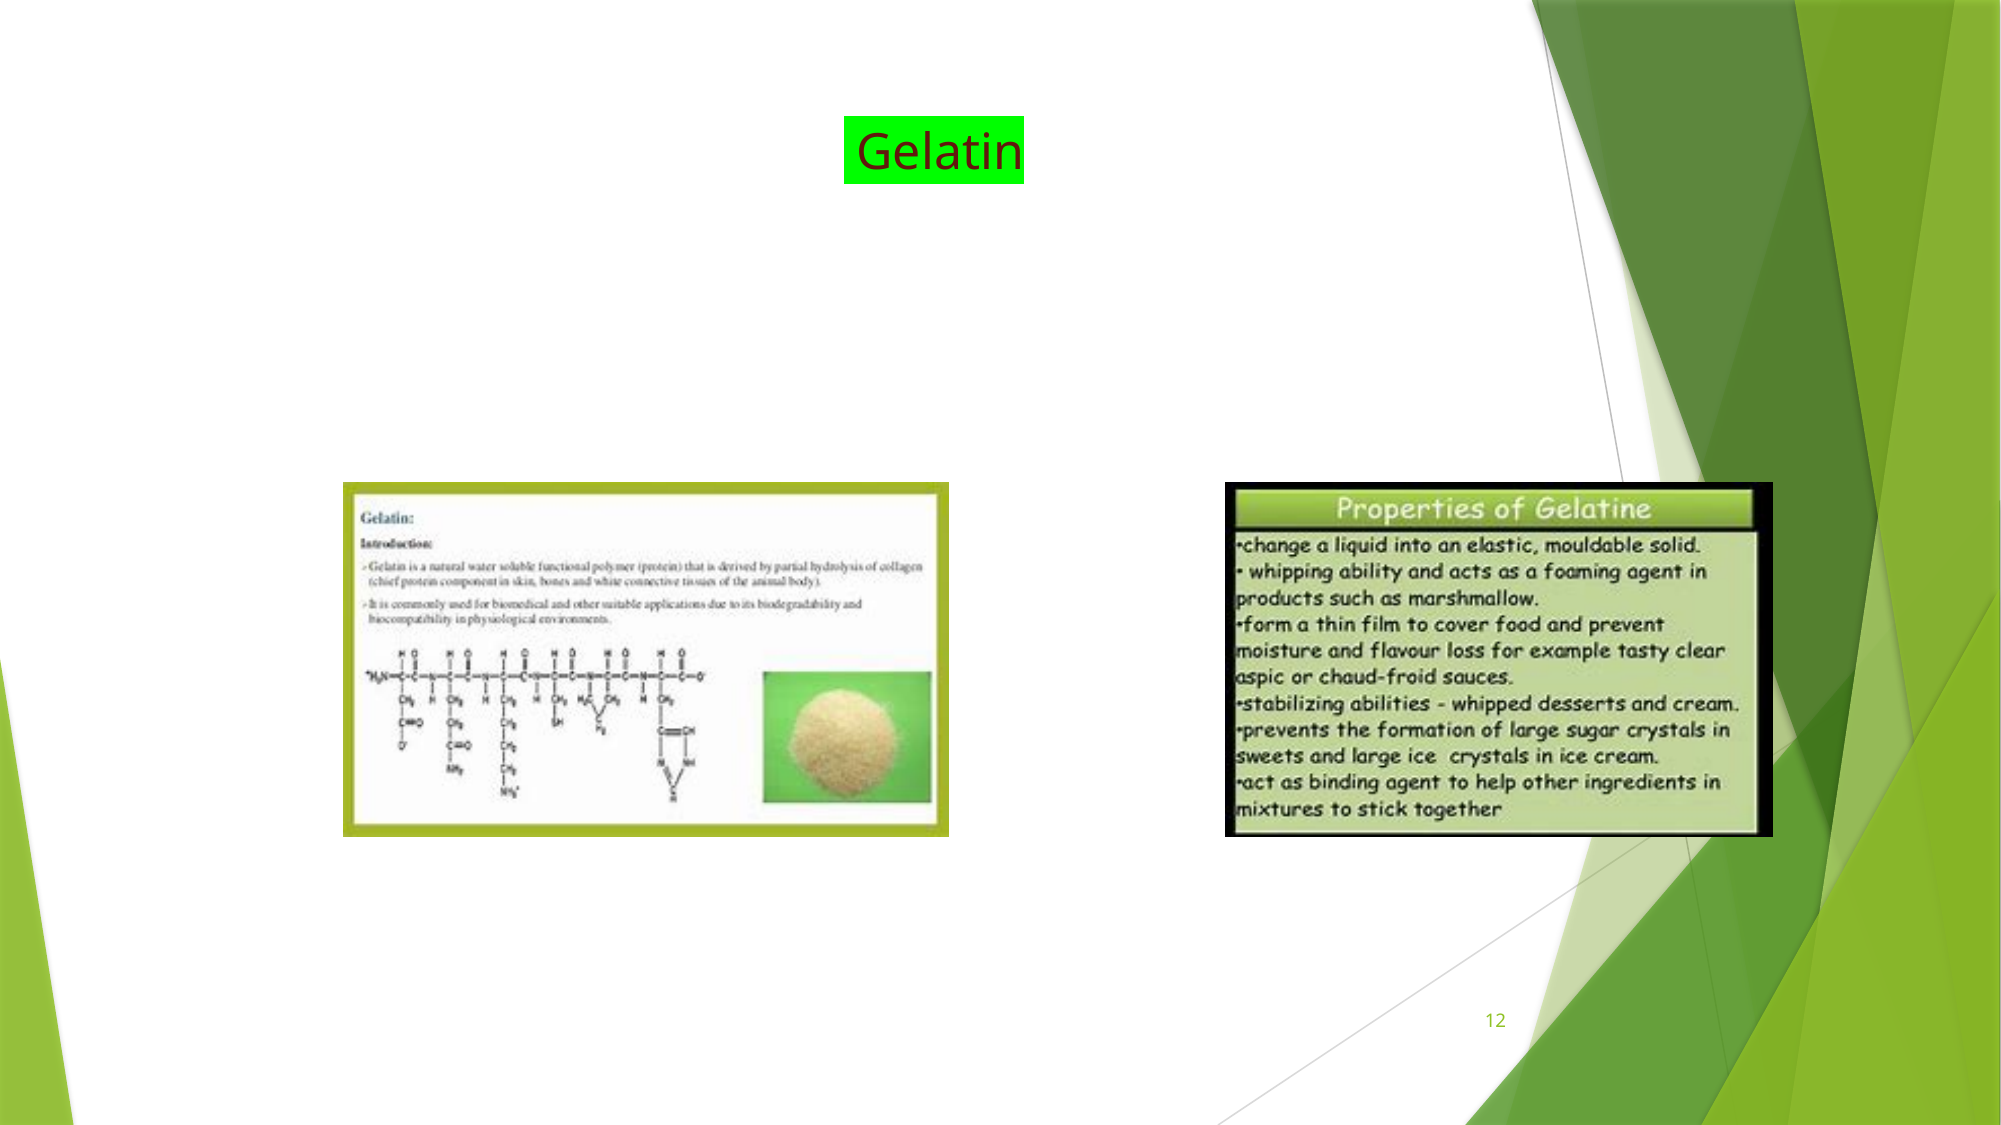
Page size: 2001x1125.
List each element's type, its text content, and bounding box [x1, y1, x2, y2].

picture [343, 482, 950, 838]
picture [1224, 482, 1773, 838]
slide_number 12 [1409, 991, 1522, 1051]
text_box Gelatin [828, 111, 1040, 187]
